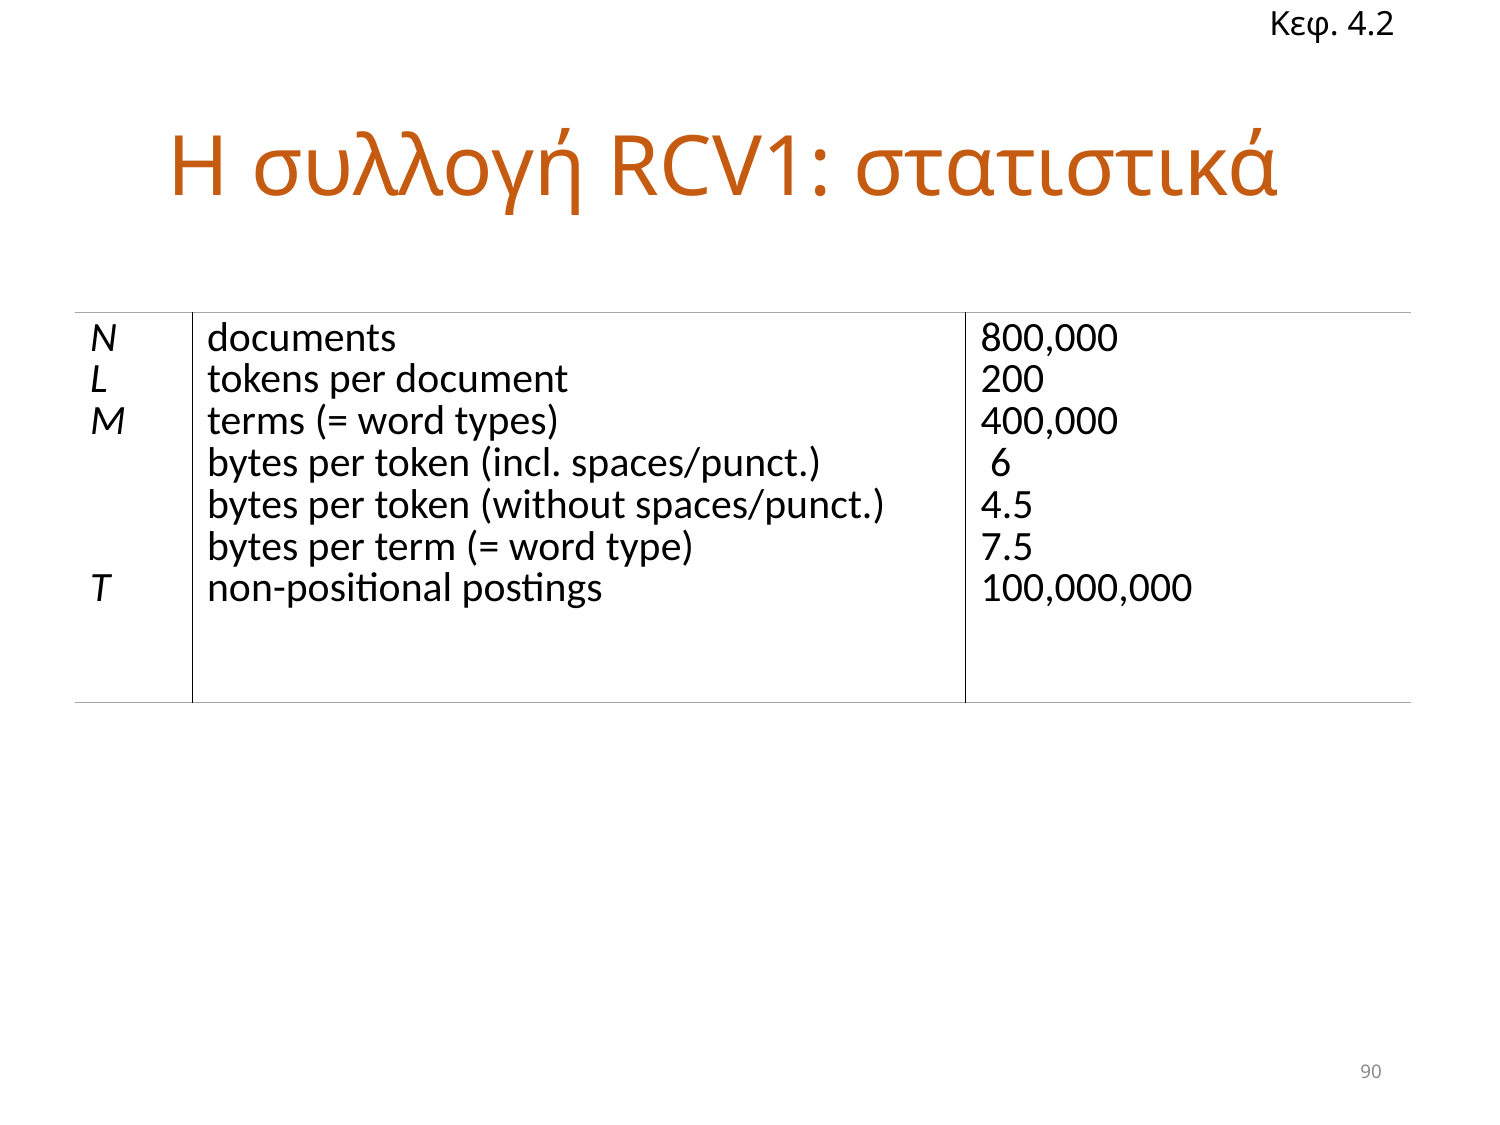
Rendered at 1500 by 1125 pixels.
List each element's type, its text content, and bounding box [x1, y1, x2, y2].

title Η συλλογή RCV1: στατιστικά [50, 59, 1397, 278]
table_header 800,000 200 400,000 6 4.5 7.5 100,000,000 [966, 313, 1411, 702]
slide_number 90 [1059, 1042, 1397, 1103]
table_header documents tokens per document terms (= word types) bytes per token (incl. spaces/punct.) bytes per token (without spaces/punct.) bytes per term (= word type) non-positional postings [193, 313, 965, 702]
table_header N L M T [75, 313, 192, 702]
text_box Κεφ. 4.2 [1254, 0, 1410, 50]
